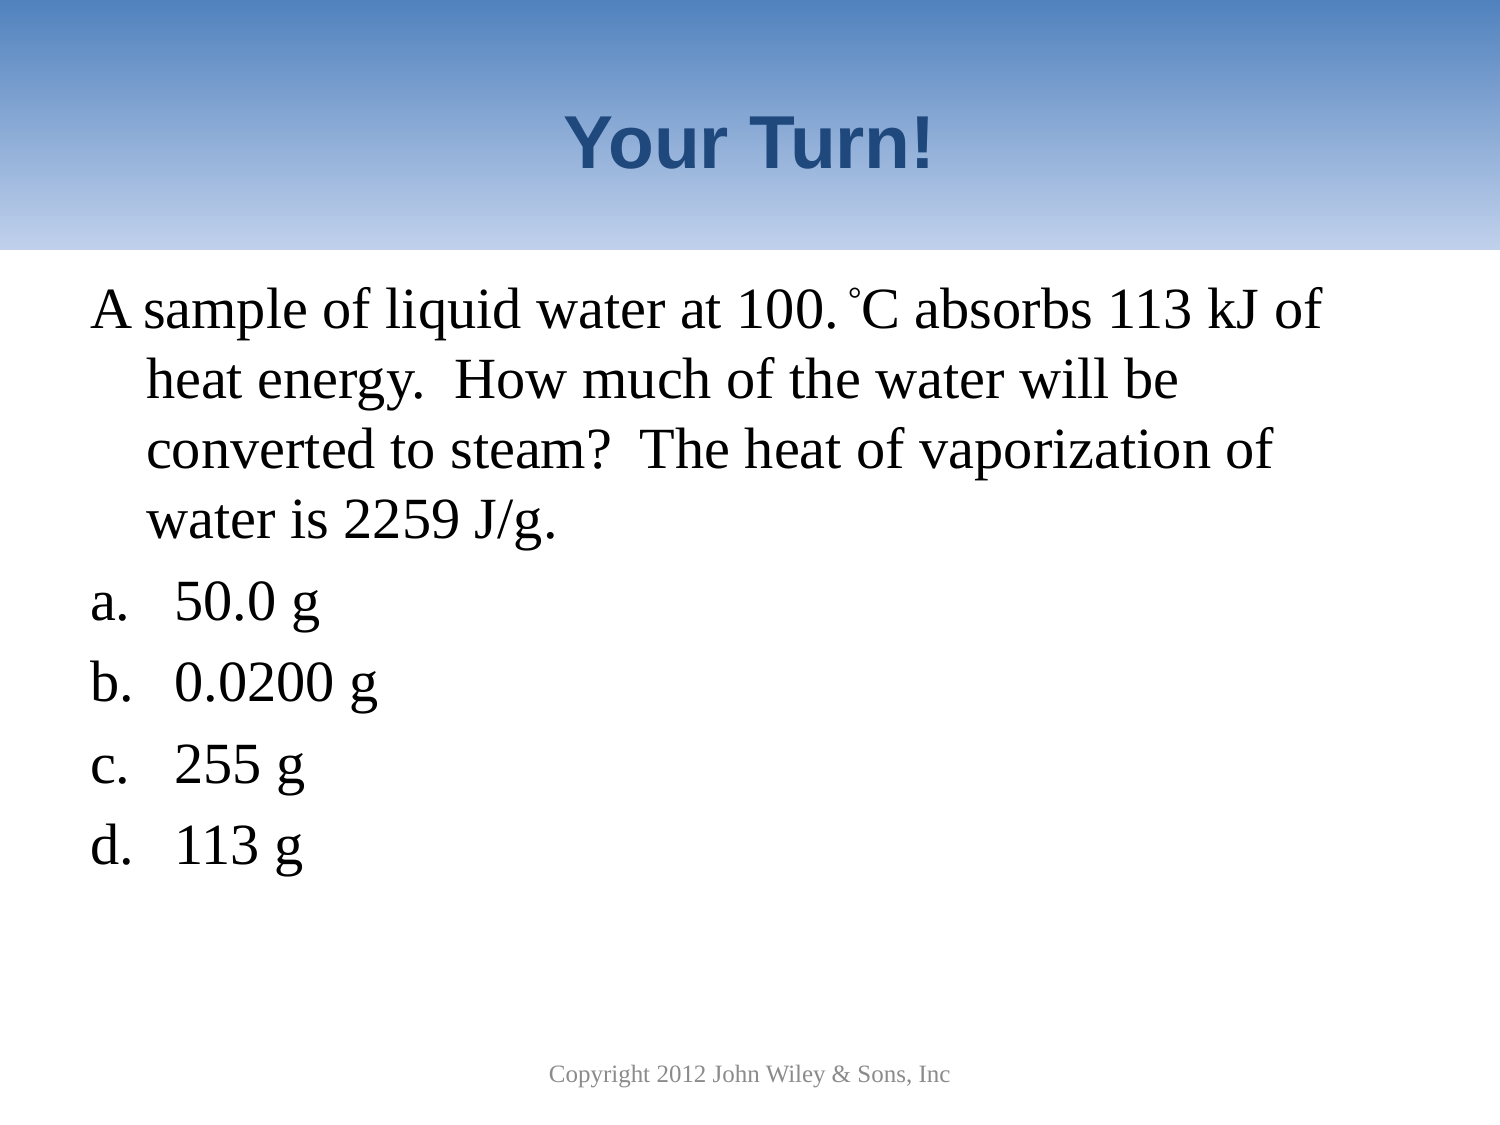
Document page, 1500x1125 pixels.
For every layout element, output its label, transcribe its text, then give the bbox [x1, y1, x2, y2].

footer Copyright 2012 John Wiley & Sons, Inc [512, 1042, 988, 1103]
list A sample of liquid water at 100. °C absorbs 113 kJ of heat energy. How much of the water will be converted to steam? The heat of vaporization of water is 2259 J/g. 50.0 g 0.0200 g 255 g 113 g [74, 262, 1426, 1006]
title Your Turn! [74, 44, 1426, 233]
